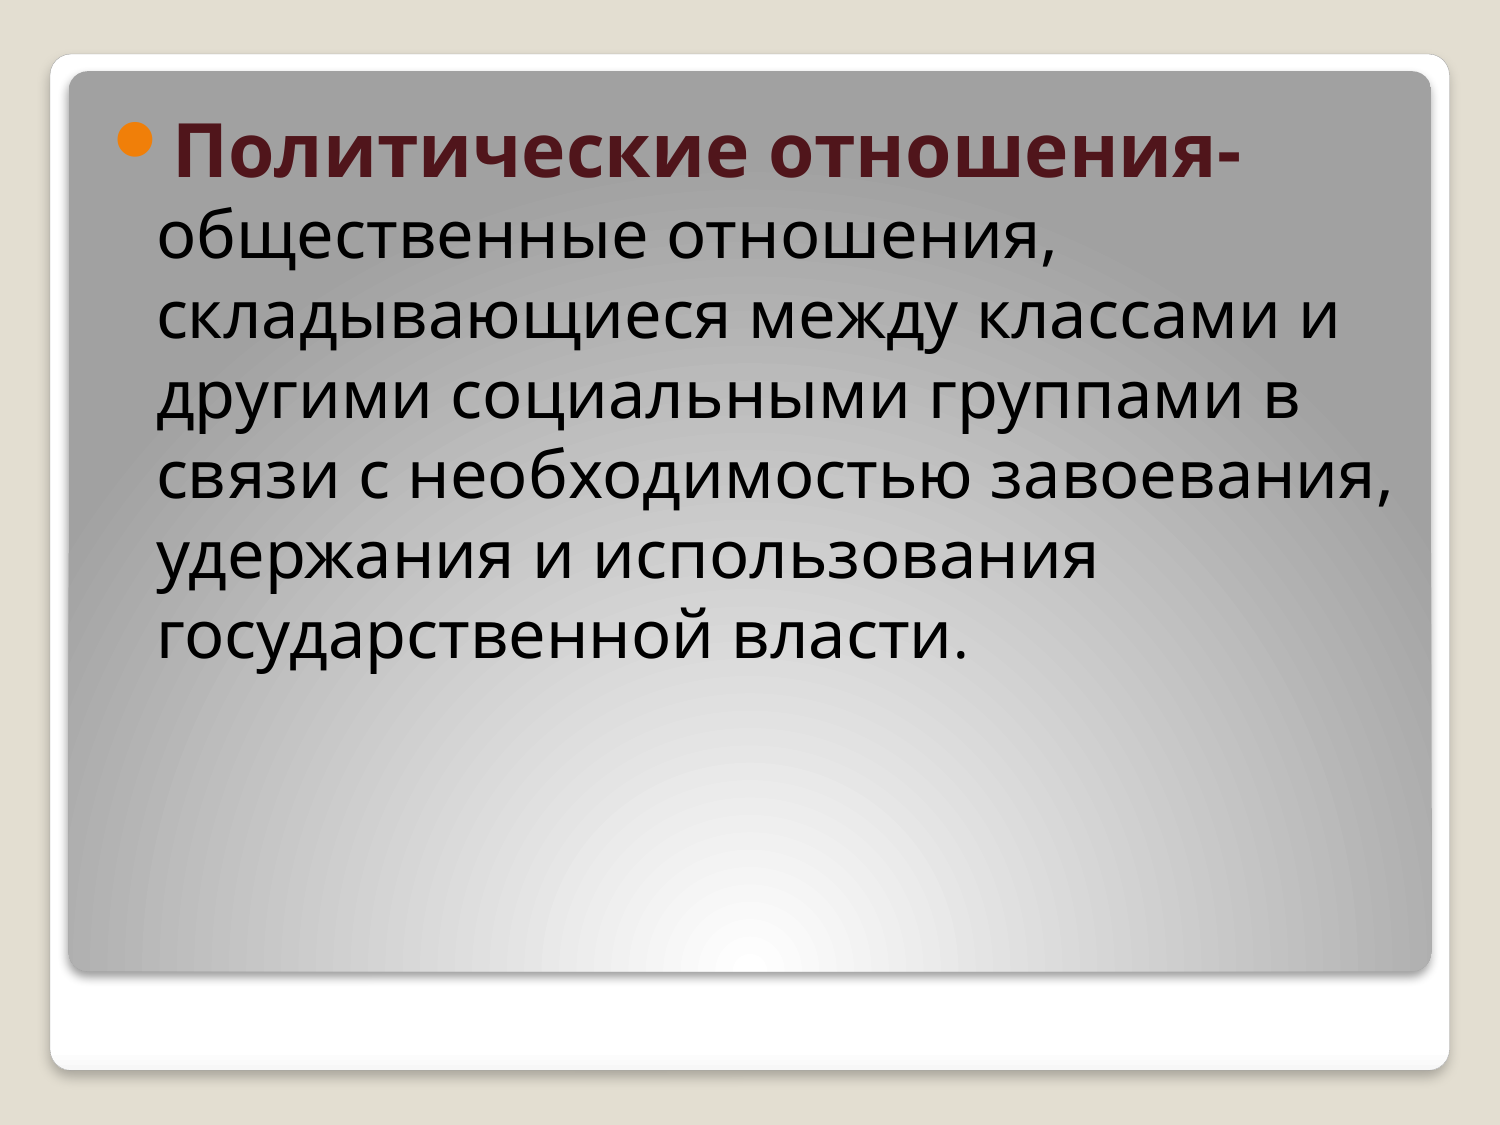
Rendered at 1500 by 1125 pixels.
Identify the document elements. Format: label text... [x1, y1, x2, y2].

list Политические отношения- общественные отношения, складывающиеся между классами и другими социальными группами в связи с необходимостью завоевания, удержания и использования государственной власти. [82, 86, 1425, 844]
